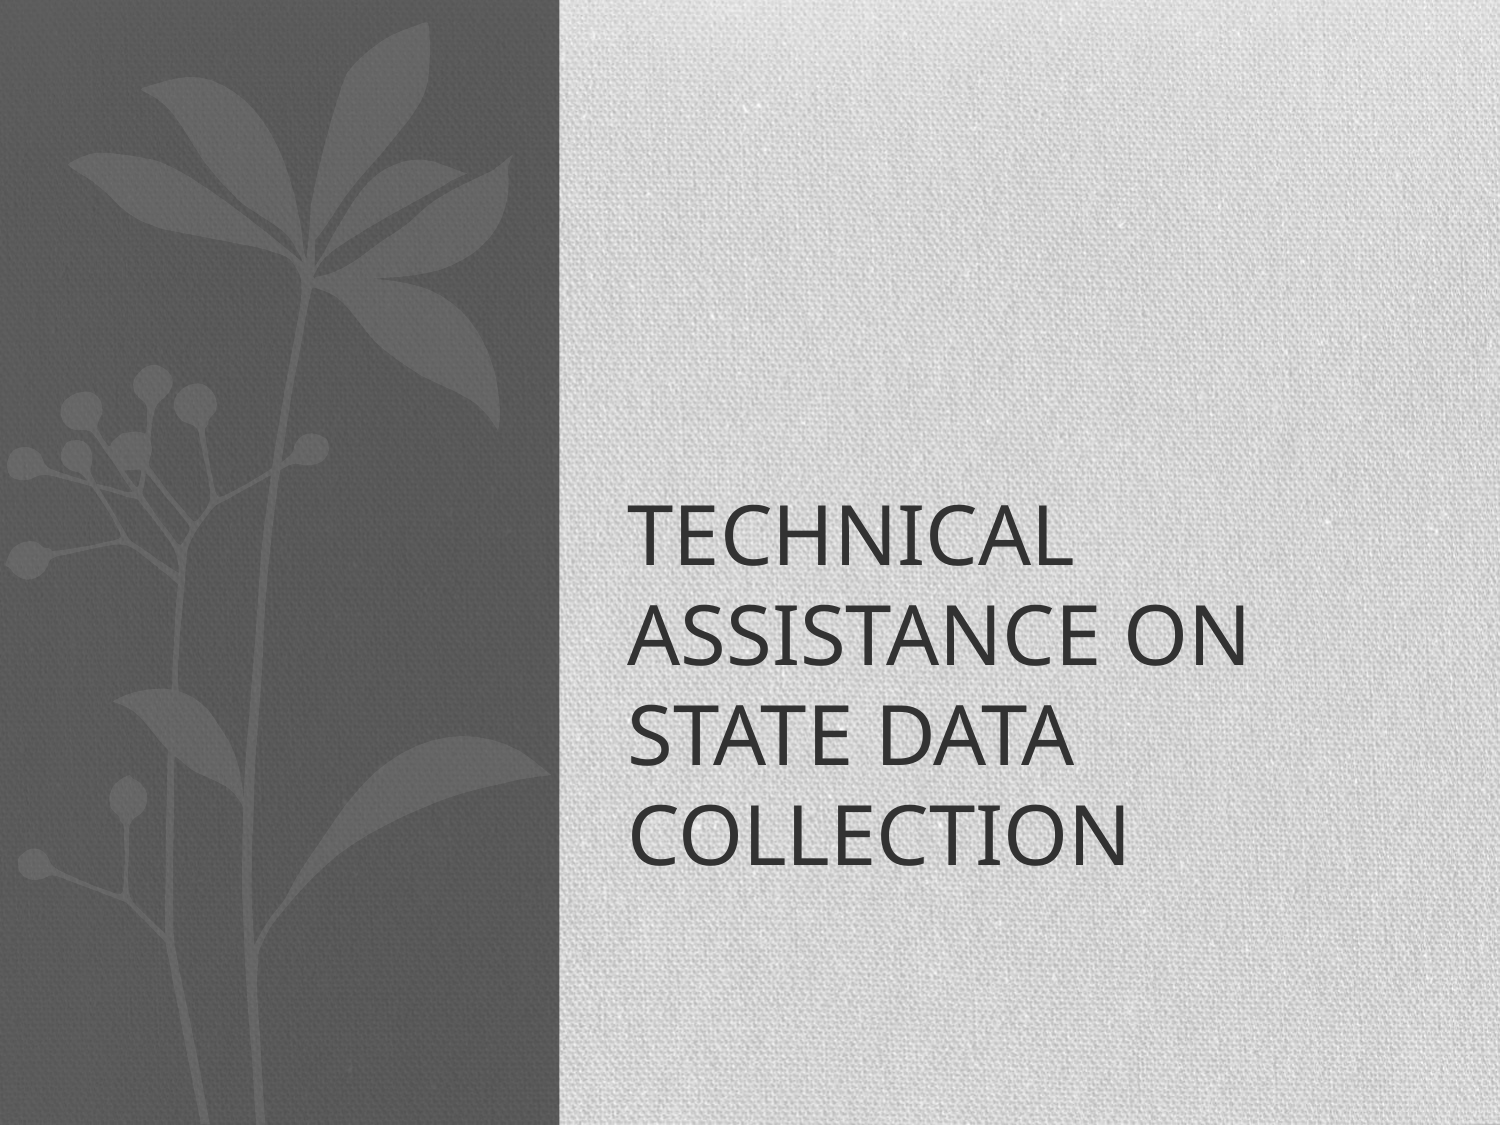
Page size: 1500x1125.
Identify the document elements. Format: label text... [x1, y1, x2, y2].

picture [560, 0, 1500, 1125]
title Technical Assistance on State Data Collection [612, 474, 1454, 913]
